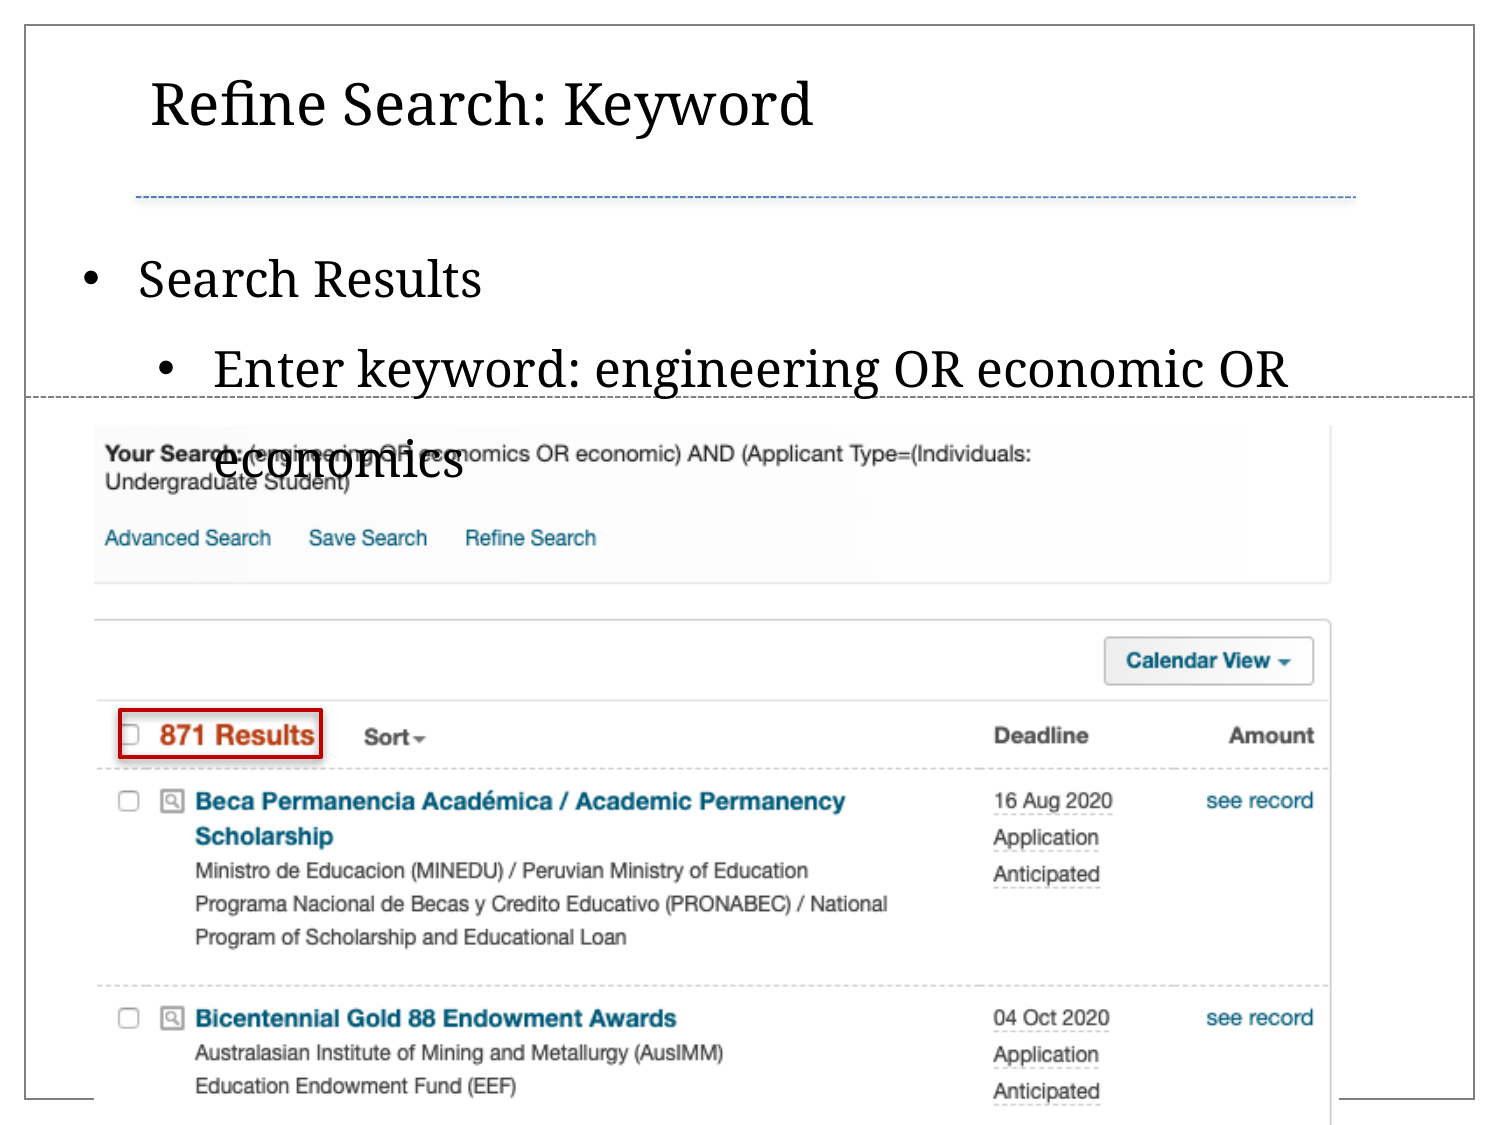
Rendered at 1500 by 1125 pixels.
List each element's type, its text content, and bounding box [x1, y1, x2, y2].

text_box Search Results Enter keyword: engineering OR economic OR economics [67, 210, 1491, 495]
picture [93, 424, 1339, 1125]
title Refine Search: Keyword [135, 59, 1284, 157]
